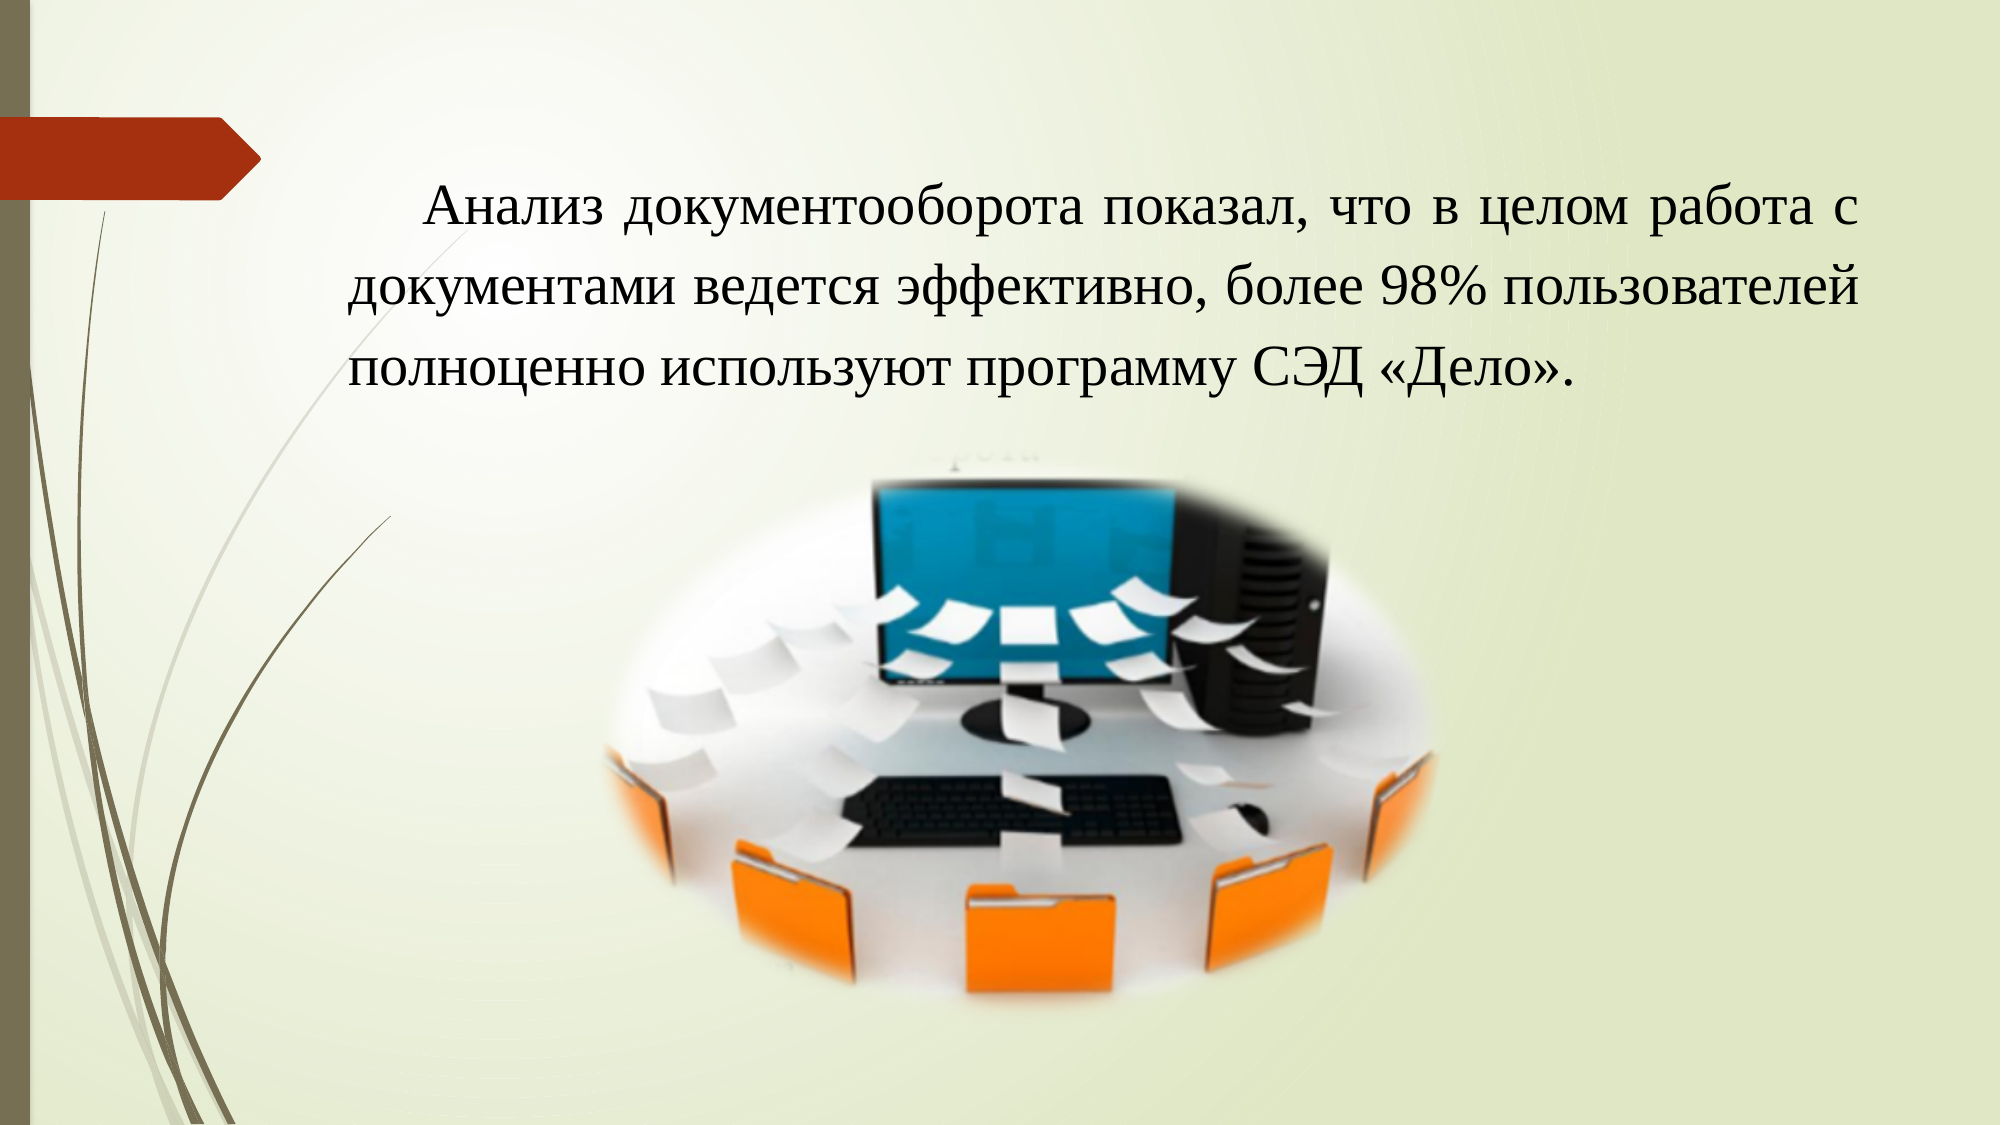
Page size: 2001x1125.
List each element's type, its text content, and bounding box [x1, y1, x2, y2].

picture [588, 446, 1457, 1030]
text_box Анализ документооборота показал, что в целом работа с документами ведется эффективно, более 98% пользователей полноценно используют программу СЭД «Дело». [334, 148, 1875, 405]
